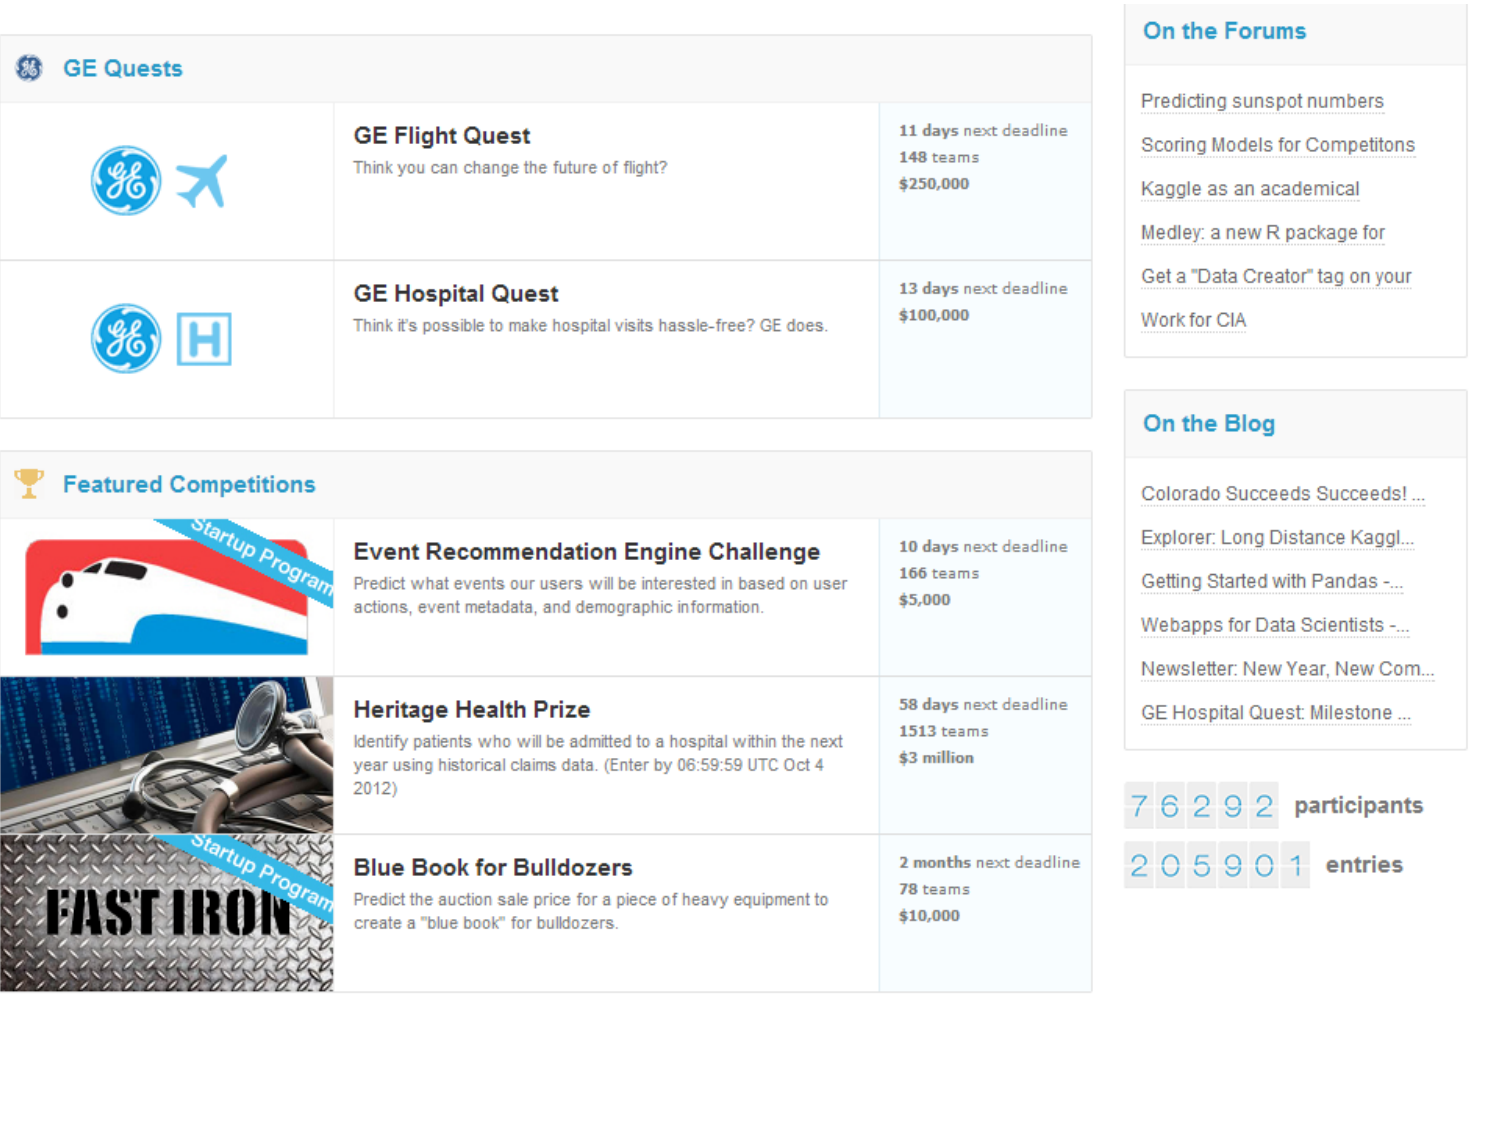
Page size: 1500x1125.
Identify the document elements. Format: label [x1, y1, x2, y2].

picture [0, 4, 1488, 1001]
